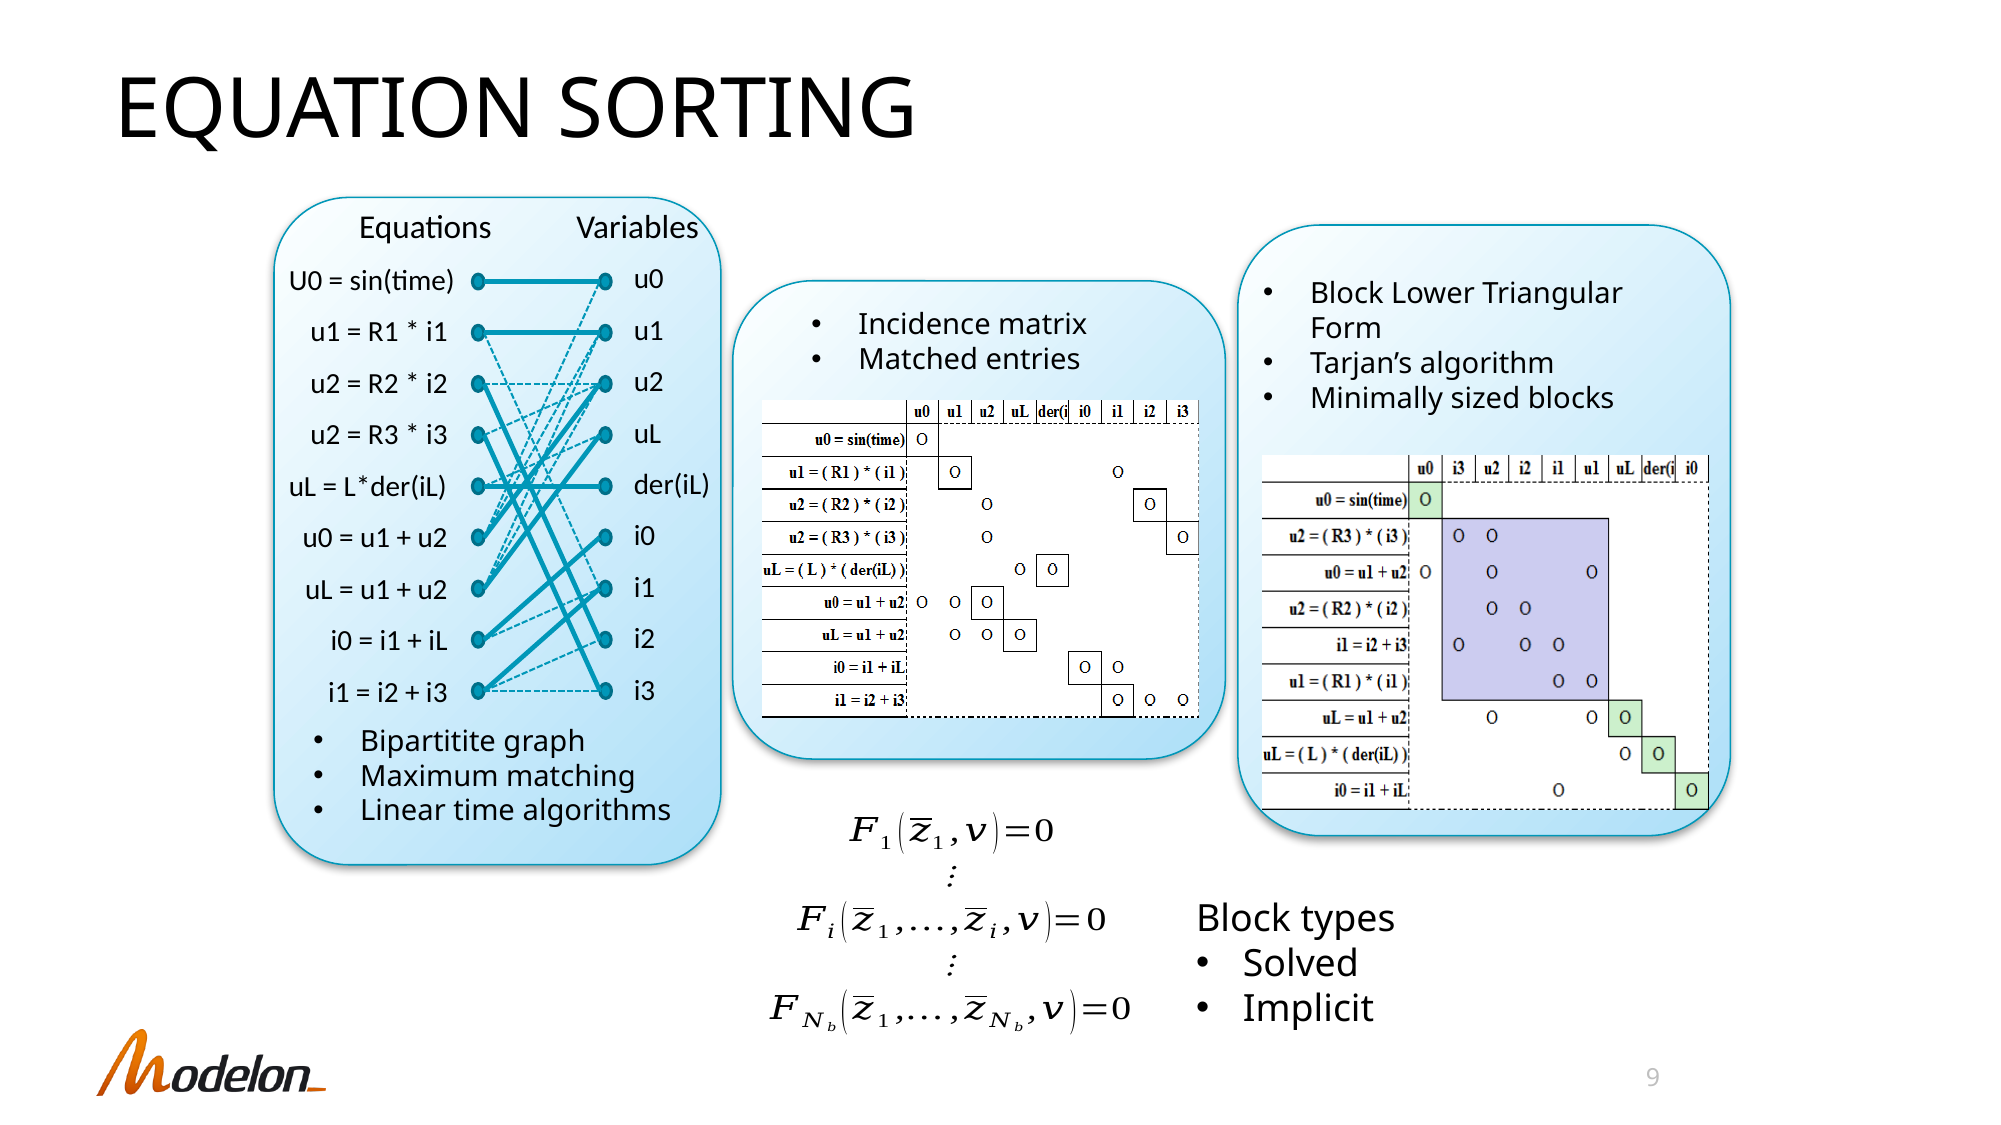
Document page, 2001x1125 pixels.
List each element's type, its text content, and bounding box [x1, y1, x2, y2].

text_box [273, 720, 722, 866]
text_box [1237, 224, 1732, 807]
slide_number 9 [1546, 1048, 1675, 1109]
text_box [738, 279, 1227, 760]
text_box Block Lower Triangular Form Tarjan’s algorithm Minimally sized blocks [1248, 266, 1709, 422]
text_box [1269, 819, 1700, 837]
picture [1262, 454, 1710, 810]
picture [96, 1029, 326, 1096]
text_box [273, 197, 733, 712]
text_box Incidence matrix Matched entries [796, 298, 1199, 383]
picture [762, 400, 1199, 718]
text_box Bipartitite graph Maximum matching Linear time algorithms [298, 721, 702, 835]
title Equation sorting [99, 45, 1900, 163]
